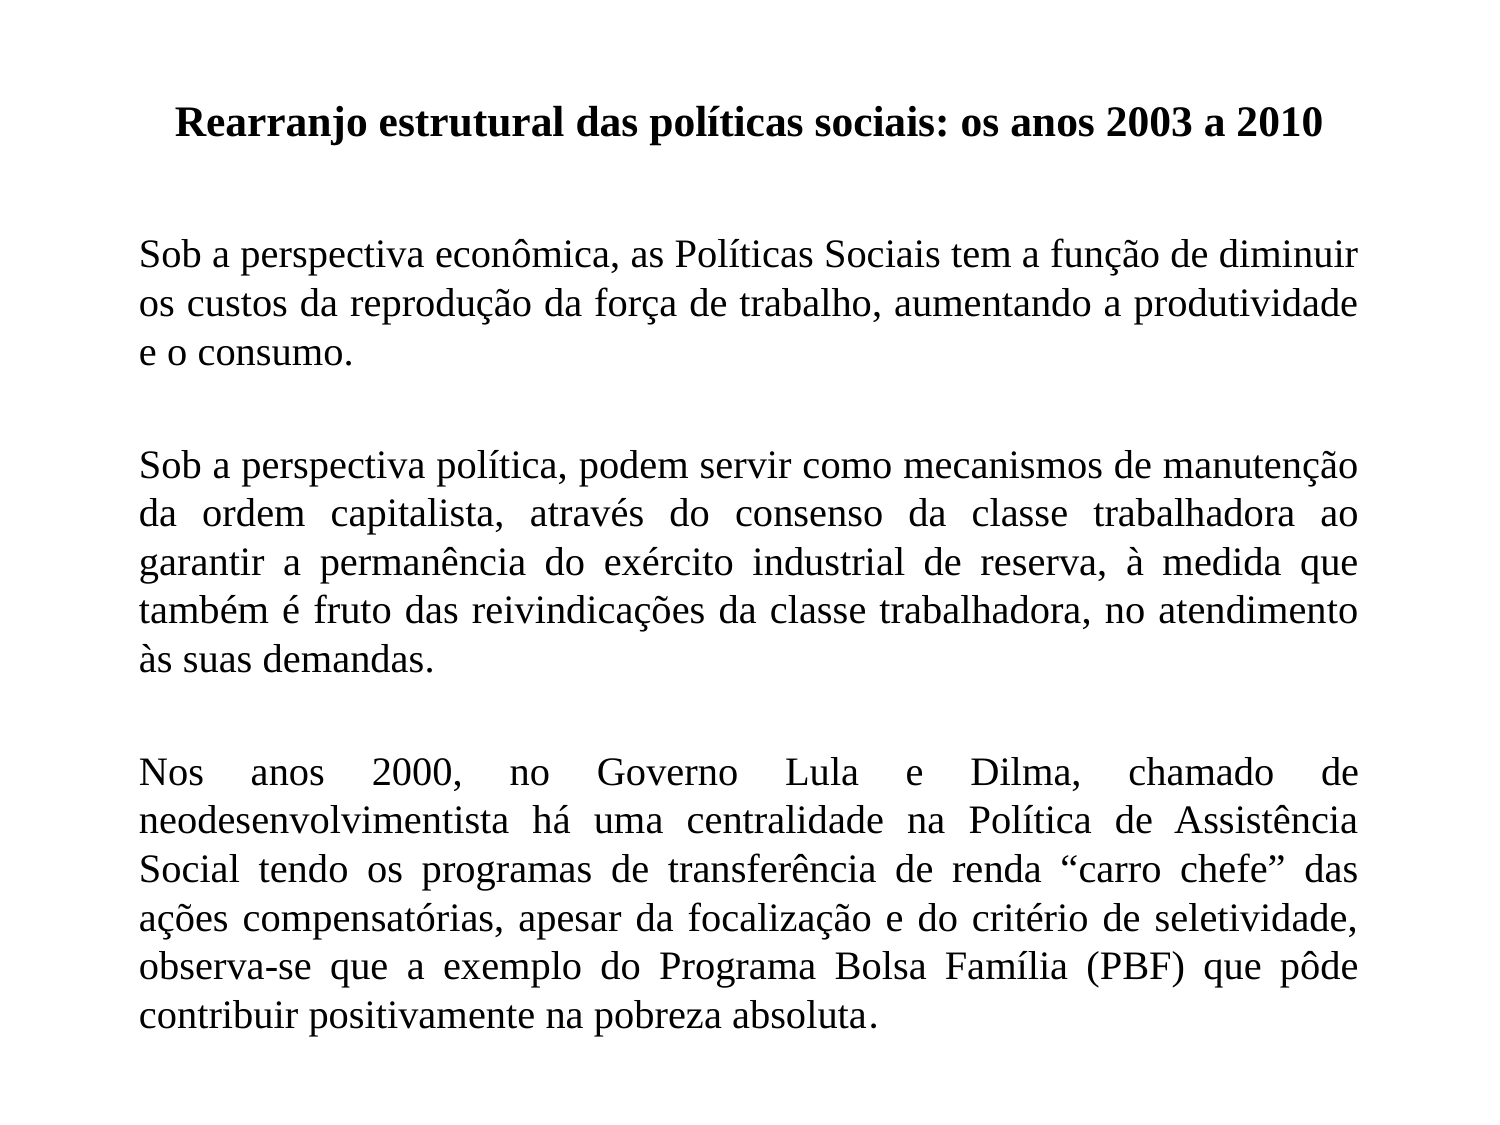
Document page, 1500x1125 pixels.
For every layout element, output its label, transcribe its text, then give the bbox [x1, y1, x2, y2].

title Rearranjo estrutural das políticas sociais: os anos 2003 a 2010 [112, 66, 1388, 173]
subtitle Sob a perspectiva econômica, as Políticas Sociais tem a função de diminuir os custos da reprodução da força de trabalho, aumentando a produtividade e o consumo. Sob a perspectiva política, podem servir como mecanismos de manutenção da ordem capitalista, através do consenso da classe trabalhadora ao garantir a permanência do exército industrial de reserva, à medida que também é fruto das reivindicações da classe trabalhadora, no atendimento às suas demandas. Nos anos 2000, no Governo Lula e Dilma, chamado de neodesenvolvimentista há uma centralidade na Política de Assistência Social tendo os programas de transferência de renda “carro chefe” das ações compensatórias, apesar da focalização e do critério de seletividade, observa-se que a exemplo do Programa Bolsa Família (PBF) que pôde contribuir positivamente na pobreza absoluta. [123, 219, 1376, 1047]
